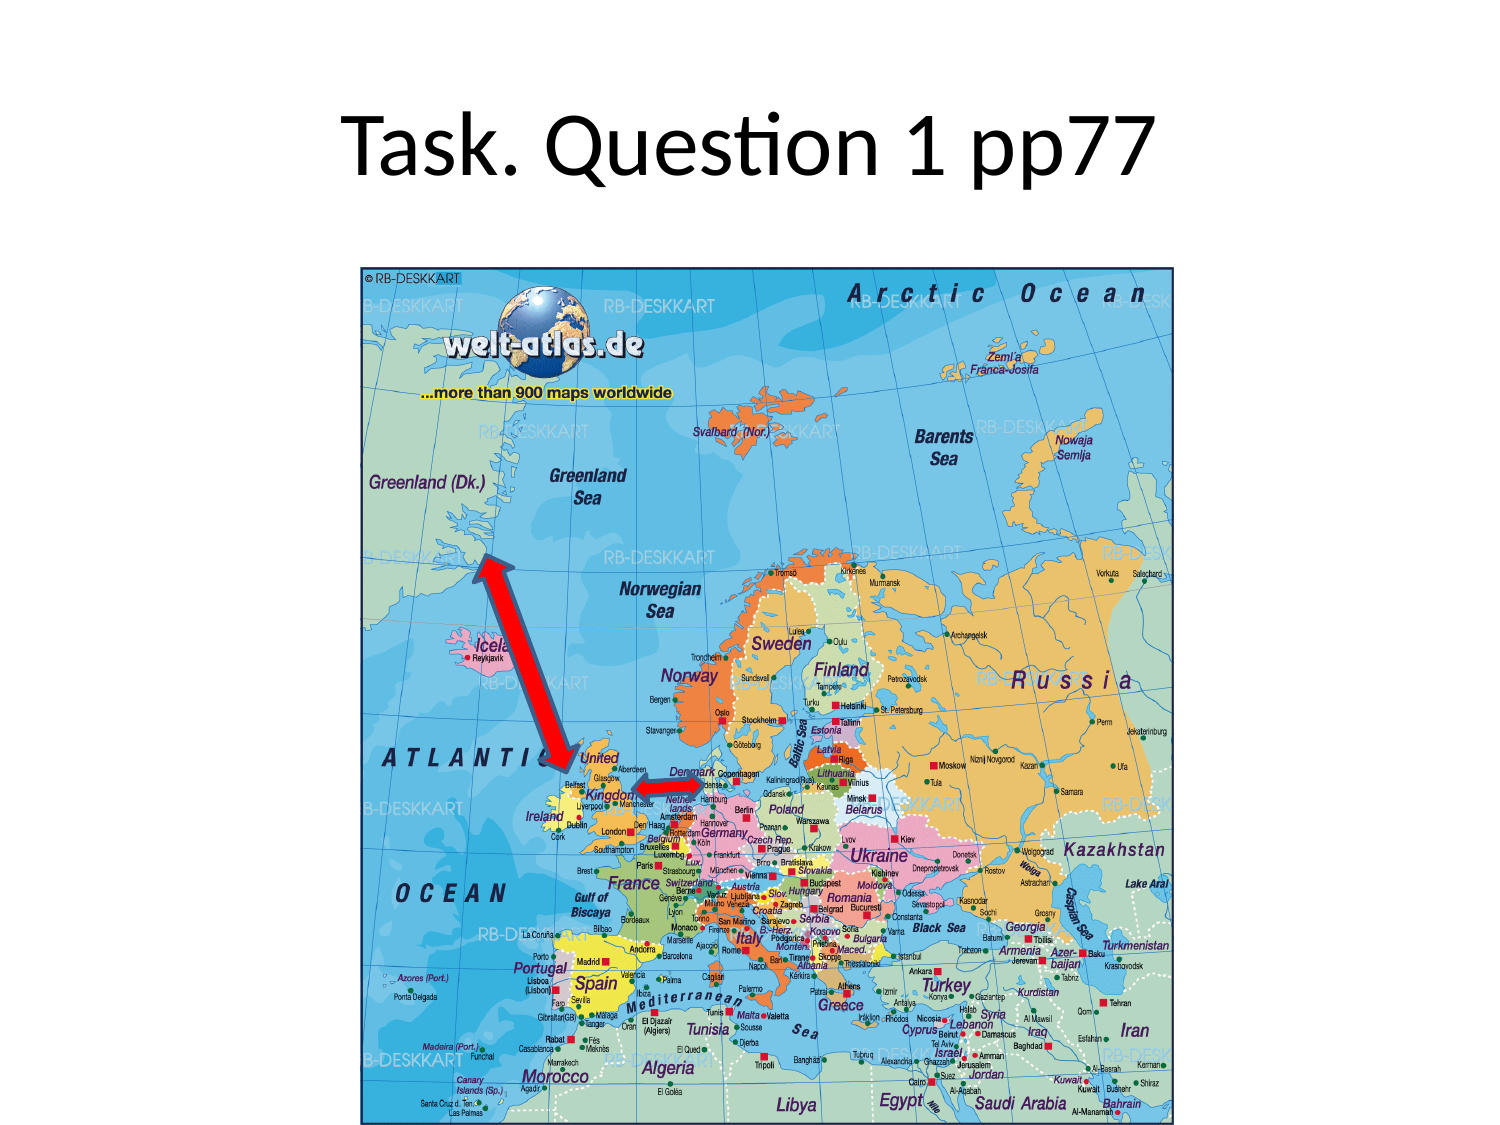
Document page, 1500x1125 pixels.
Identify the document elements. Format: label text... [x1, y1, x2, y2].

picture [359, 266, 1174, 1125]
title Task. Question 1 pp77 [75, 45, 1425, 233]
